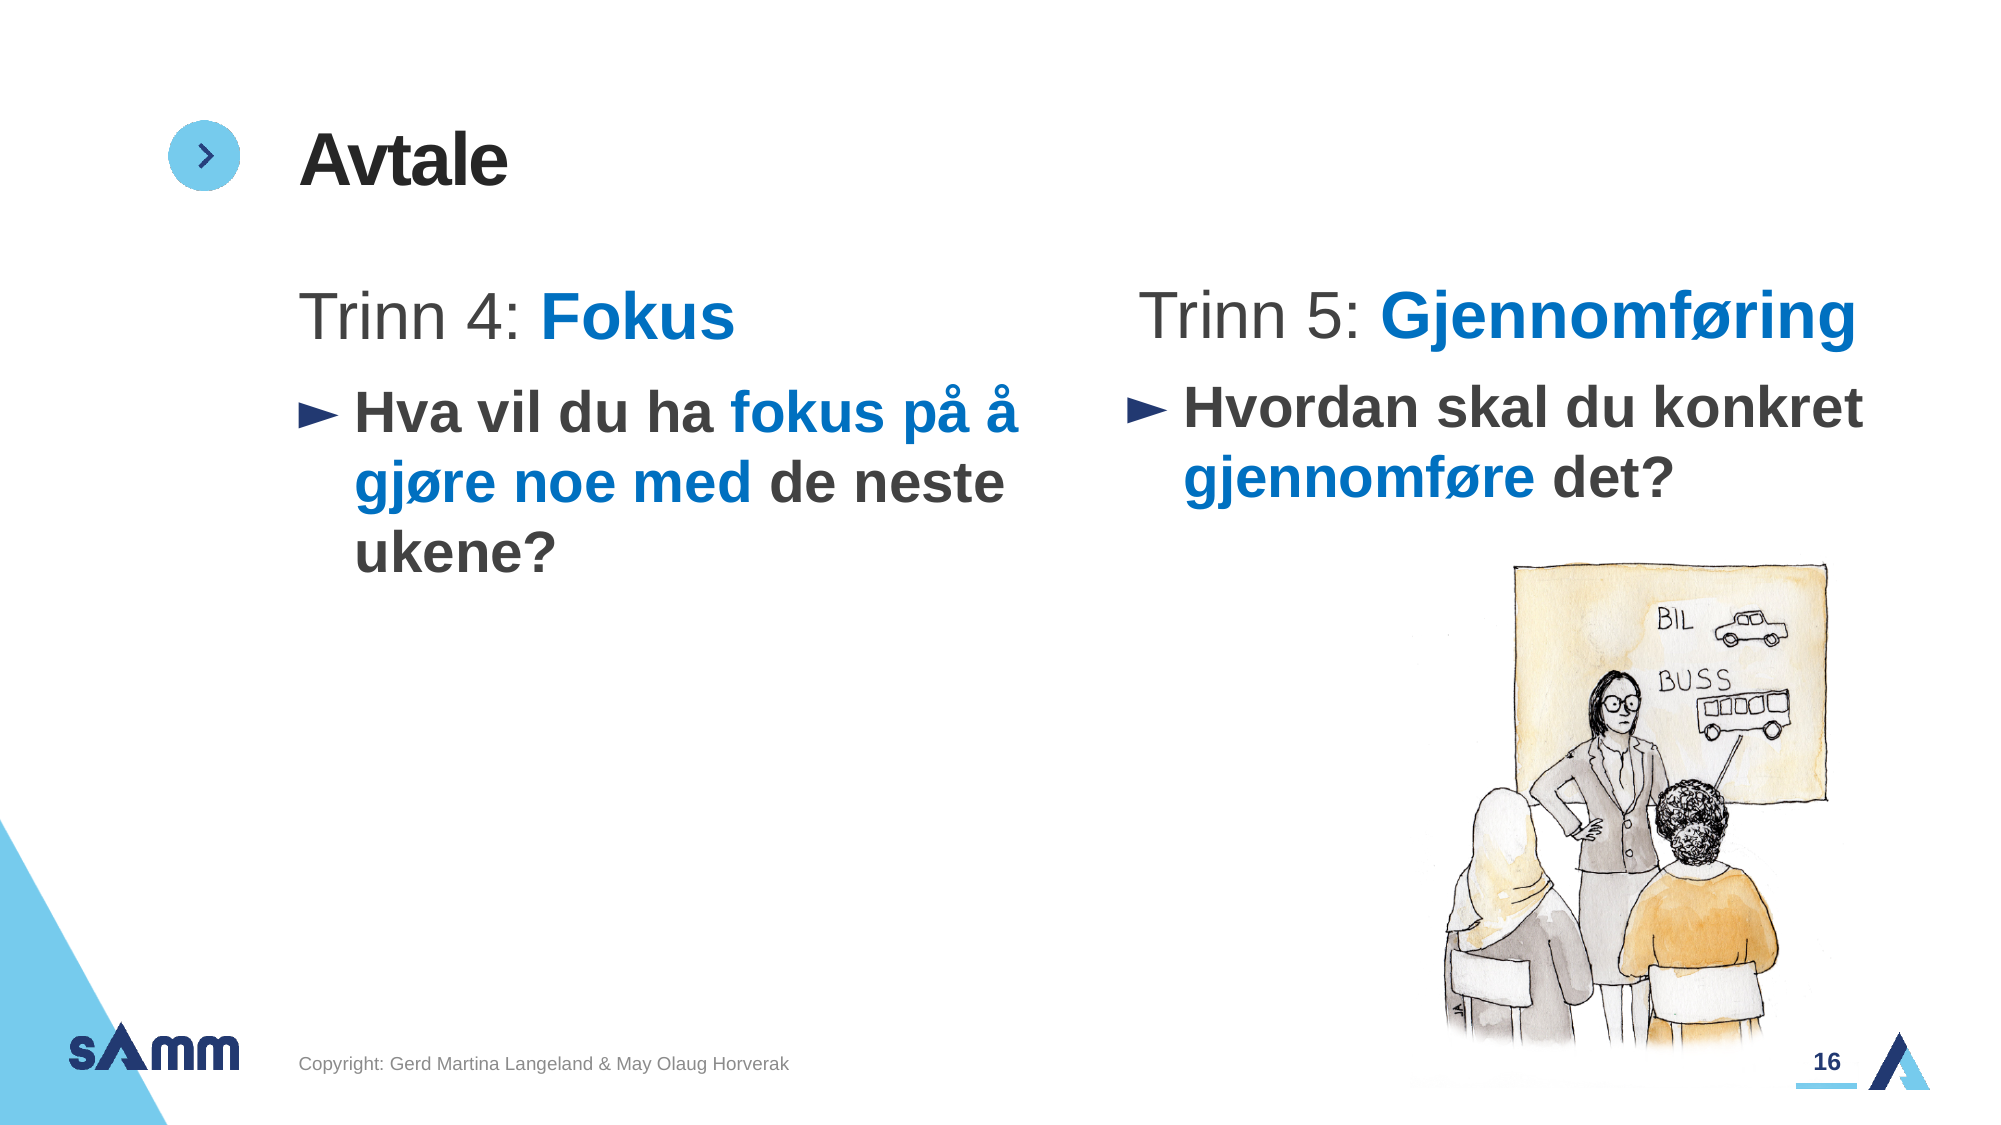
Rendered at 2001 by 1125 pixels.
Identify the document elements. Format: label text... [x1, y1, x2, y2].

title Avtale [283, 102, 1920, 266]
list Hva vil du ha fokus på å gjøre noe med de neste ukene? [283, 366, 1080, 917]
picture [0, 737, 239, 1125]
list Trinn 4: Fokus [283, 265, 1080, 361]
picture [1409, 531, 1859, 1089]
picture [1868, 1032, 1930, 1090]
picture [168, 120, 240, 191]
list Hvordan skal du konkret gjennomføre det? [1112, 361, 1909, 912]
footer Copyright: Gerd Martina Langeland & May Olaug Horverak [283, 1054, 1165, 1071]
list Trinn 5: Gjennomføring [1123, 265, 1920, 360]
